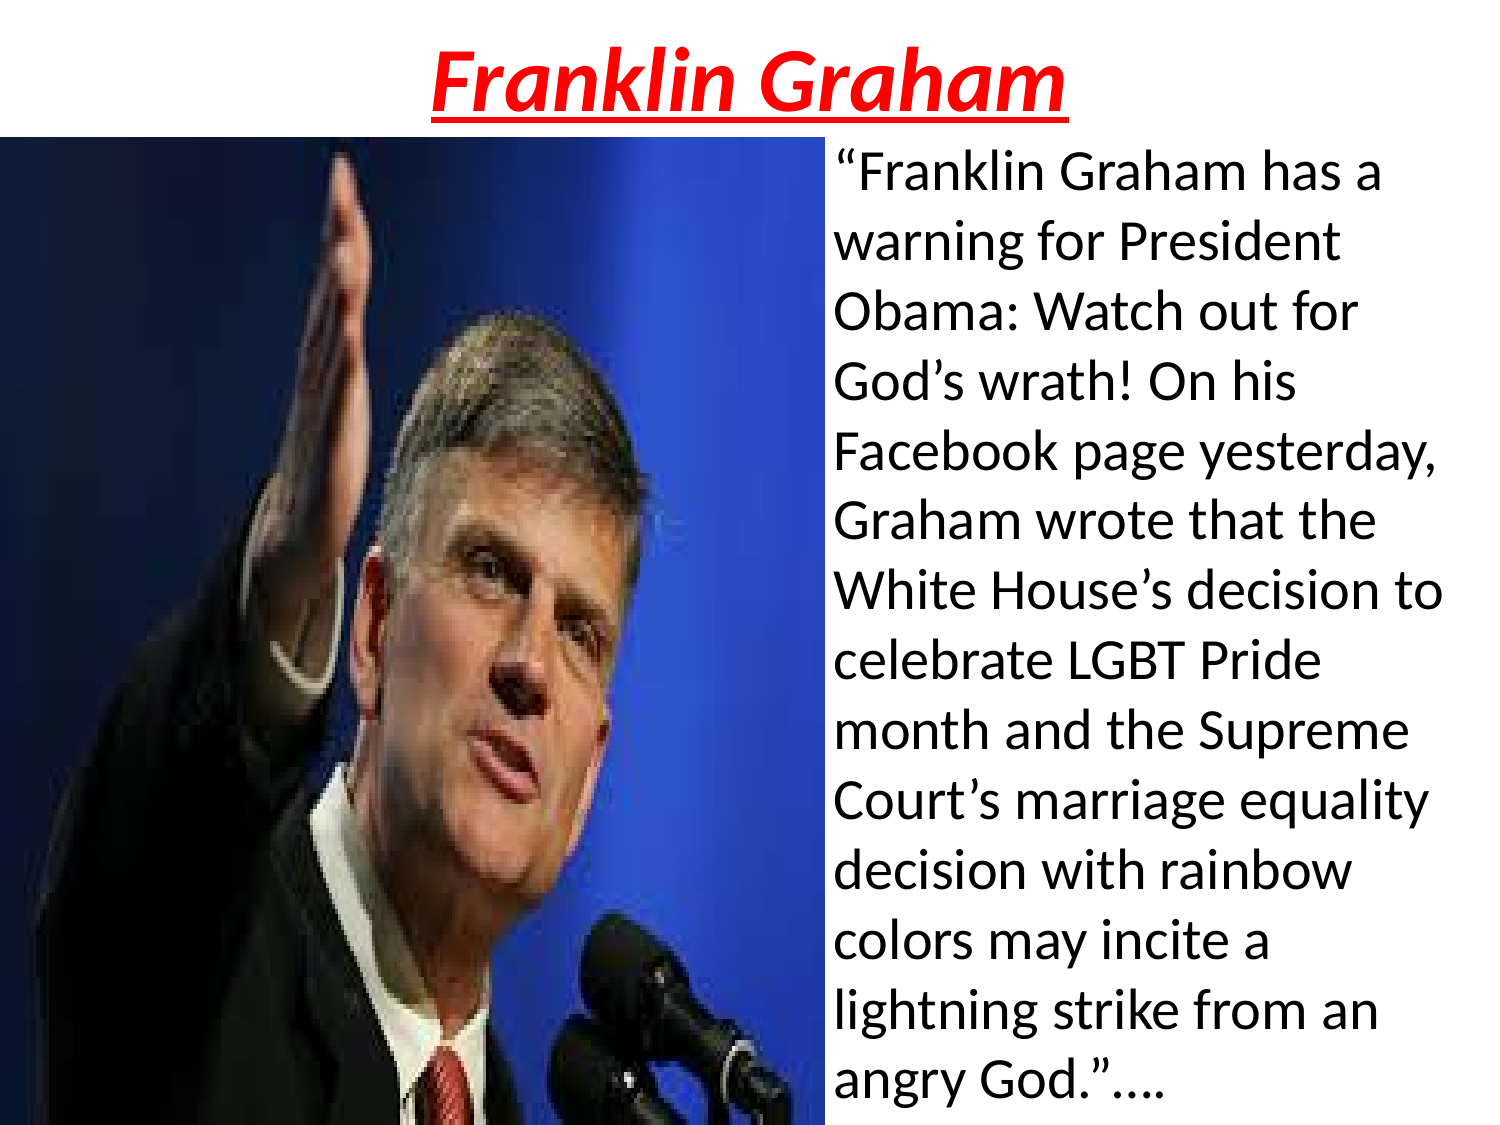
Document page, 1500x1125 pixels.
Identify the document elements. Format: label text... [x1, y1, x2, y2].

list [0, 137, 826, 1125]
list “Franklin Graham has a warning for President Obama: Watch out for God’s wrath! On his Facebook page yesterday, Graham wrote that the White House’s decision to celebrate LGBT Pride month and the Supreme Court’s marriage equality decision with rainbow colors may incite a lightning strike from an angry God.”…. [762, 125, 1500, 1125]
title Franklin Graham [75, 0, 1425, 135]
